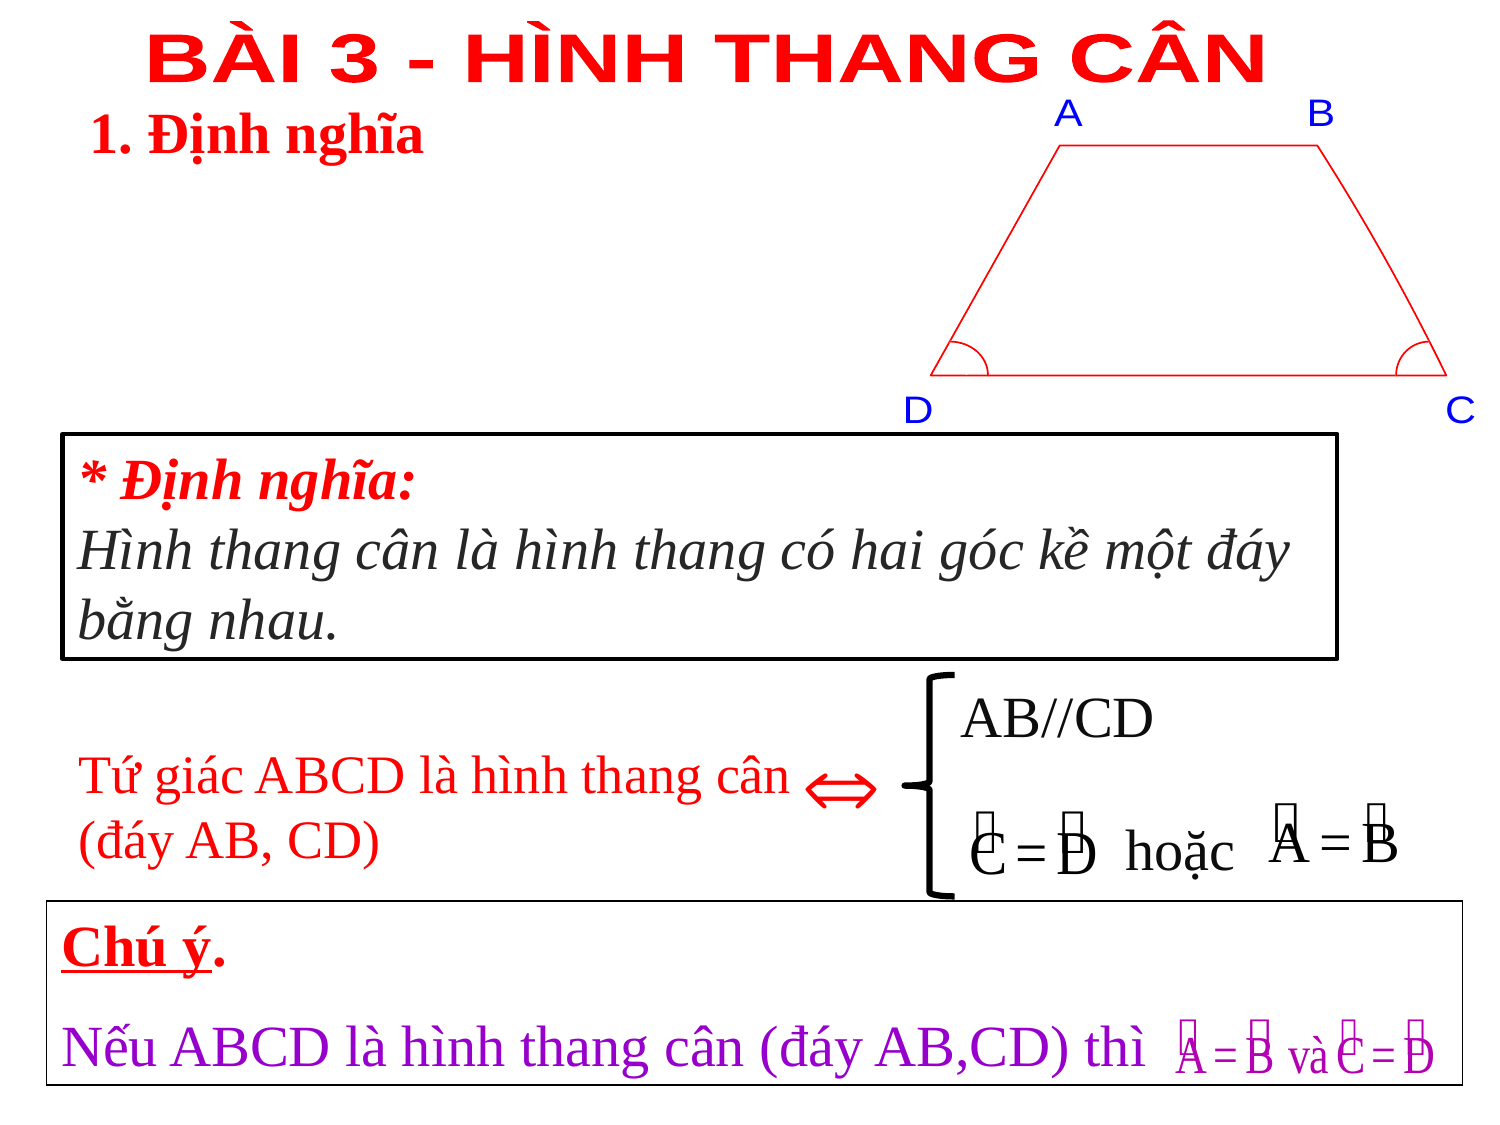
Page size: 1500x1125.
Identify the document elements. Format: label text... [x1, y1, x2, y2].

text_box 1. Định nghĩa [74, 87, 538, 173]
text_box * Định nghĩa: Hình thang cân là hình thang có hai góc kề một đáy bằng nhau. [60, 432, 1339, 661]
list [899, 83, 1480, 438]
text_box Tứ giác ABCD là hình thang cân (đáy AB, CD) [63, 732, 827, 877]
text_box hoặc [1115, 804, 1255, 890]
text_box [961, 796, 1111, 899]
text_box [916, 674, 955, 898]
text_box AB//CD [946, 671, 1303, 757]
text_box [787, 749, 913, 839]
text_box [46, 900, 1463, 1096]
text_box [1259, 789, 1411, 887]
